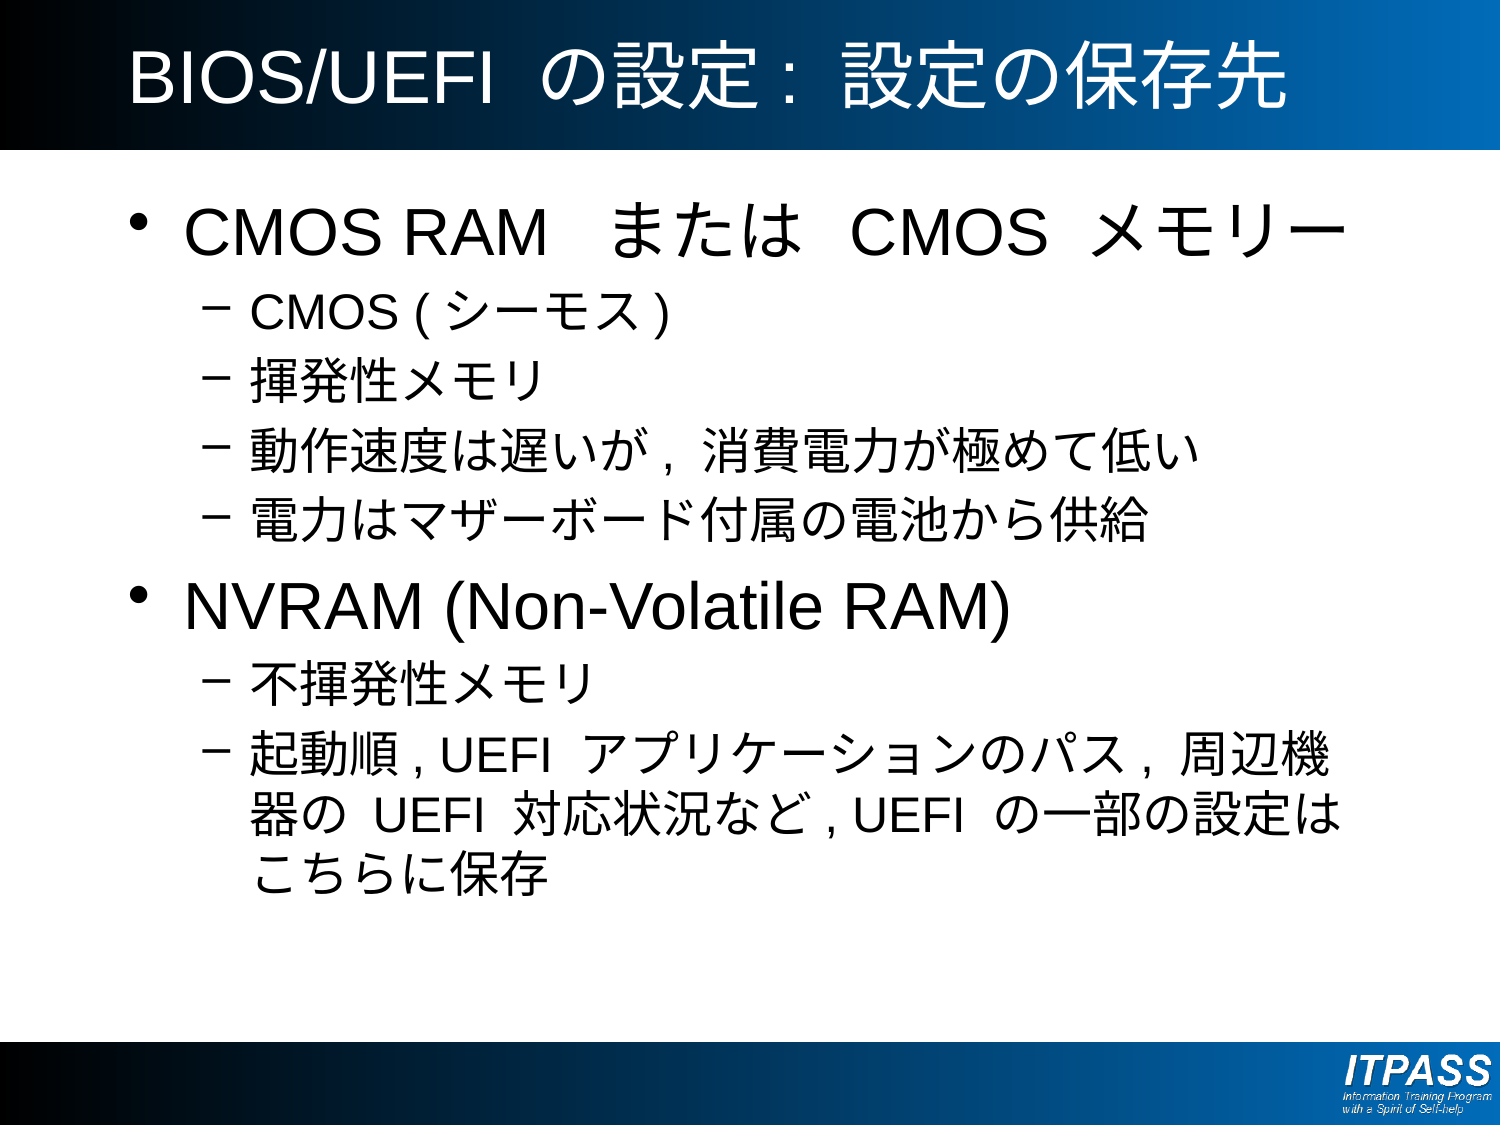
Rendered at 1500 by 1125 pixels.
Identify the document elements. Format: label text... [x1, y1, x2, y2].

title BIOS/UEFI の設定: 設定の保存先 [112, 16, 1388, 131]
list CMOS RAM または CMOS メモリー CMOS (シーモス) 揮発性メモリ 動作速度は遅いが, 消費電力が極めて低い 電力はマザーボード付属の電池から供給 NVRAM (Non-Volatile RAM) 不揮発性メモリ 起動順, UEFI アプリケーションのパス, 周辺機器の UEFI 対応状況など, UEFI の一部の設定はこちらに保存 [112, 181, 1388, 1012]
picture [1335, 1043, 1499, 1119]
